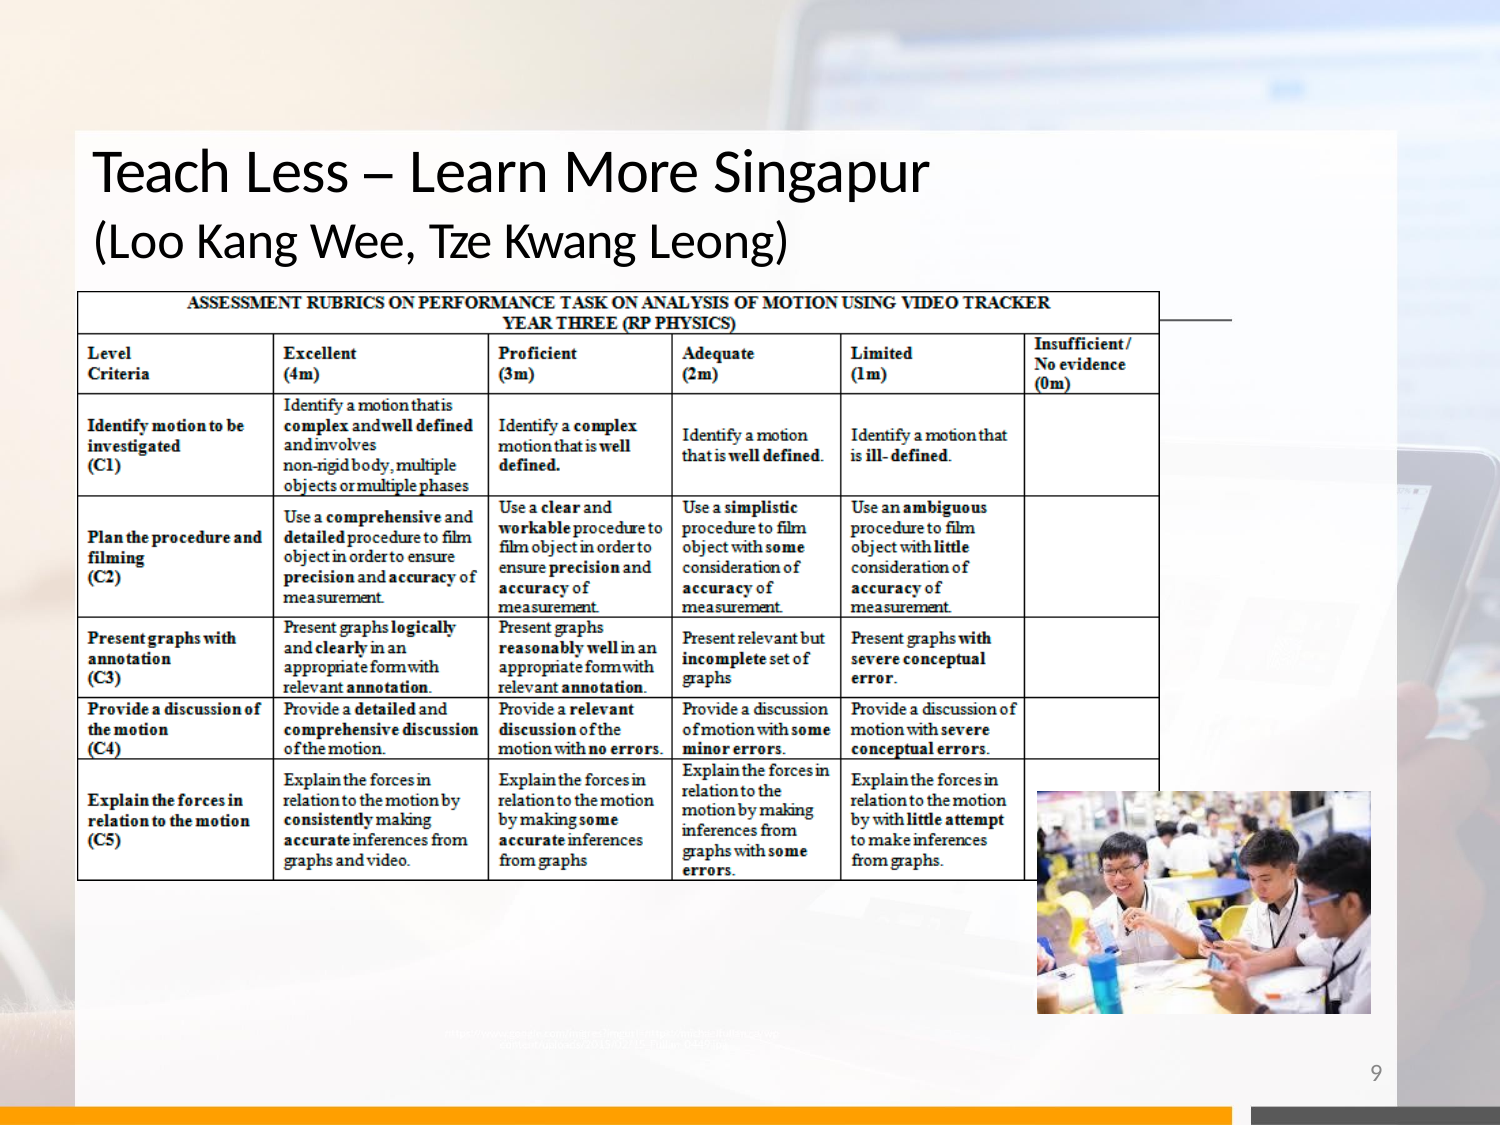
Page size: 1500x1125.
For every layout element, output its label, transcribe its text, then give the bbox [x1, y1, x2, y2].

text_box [77, 291, 1372, 1015]
title Teach Less – Learn More Singapur (Loo Kang Wee, Tze Kwang Leong) [42, 21, 1458, 319]
picture [0, 0, 1500, 1125]
text_box 9 [1367, 1054, 1385, 1087]
